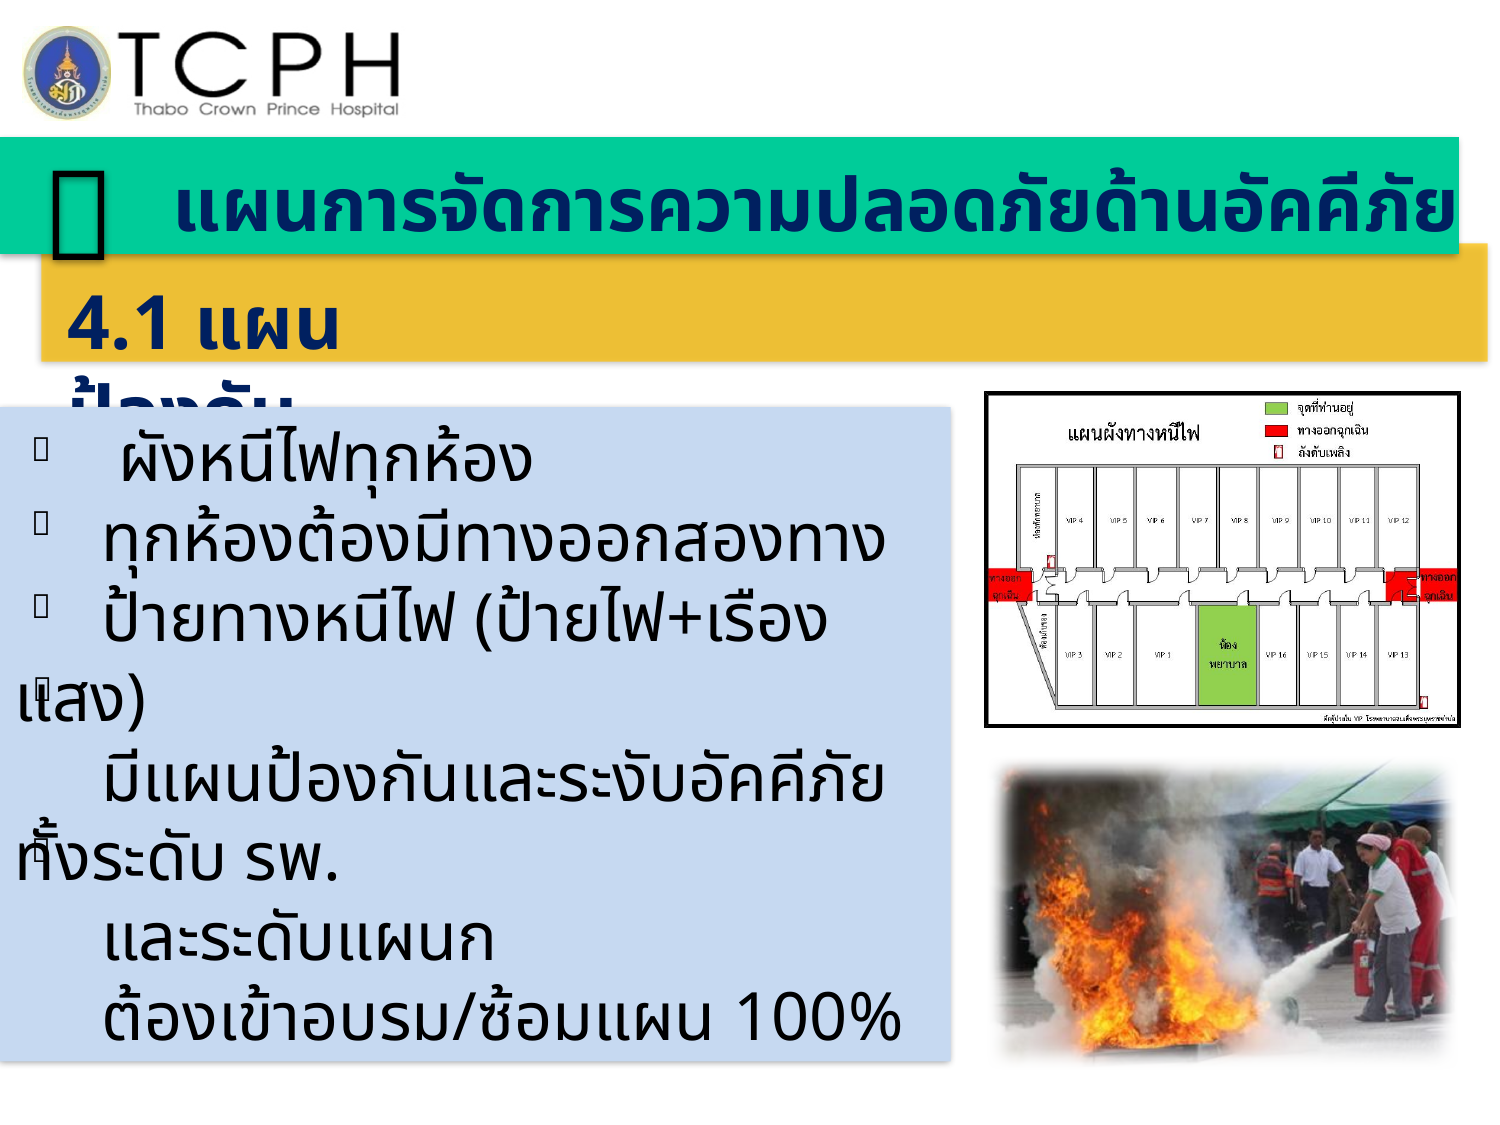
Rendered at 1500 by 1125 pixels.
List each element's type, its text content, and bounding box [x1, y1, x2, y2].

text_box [22, 17, 438, 124]
picture [984, 390, 1462, 729]
text_box ผังหนีไฟทุกห้อง ทุกห้องต้องมีทางออกสองทาง ป้ายทางหนีไฟ (ป้ายไฟ+เรืองแสง) มีแผนป้องกันและระงับอัคคีภัยทั้งระดับ รพ. และระดับแผนก ต้องเข้าอบรม/ซ้อมแผน 100% [0, 406, 951, 1062]
text_box 4.1 แผนป้องกัน [53, 267, 455, 404]
text_box แผนการจัดการความปลอดภัยด้านอัคคีภัย [158, 148, 1500, 254]
text_box  [16, 495, 101, 550]
text_box  [16, 420, 101, 476]
text_box [41, 254, 1488, 362]
picture [986, 755, 1459, 1071]
text_box [0, 136, 1459, 255]
text_box  [16, 577, 101, 633]
text_box  [16, 822, 101, 877]
text_box  [17, 660, 102, 716]
text_box  [16, 166, 91, 256]
